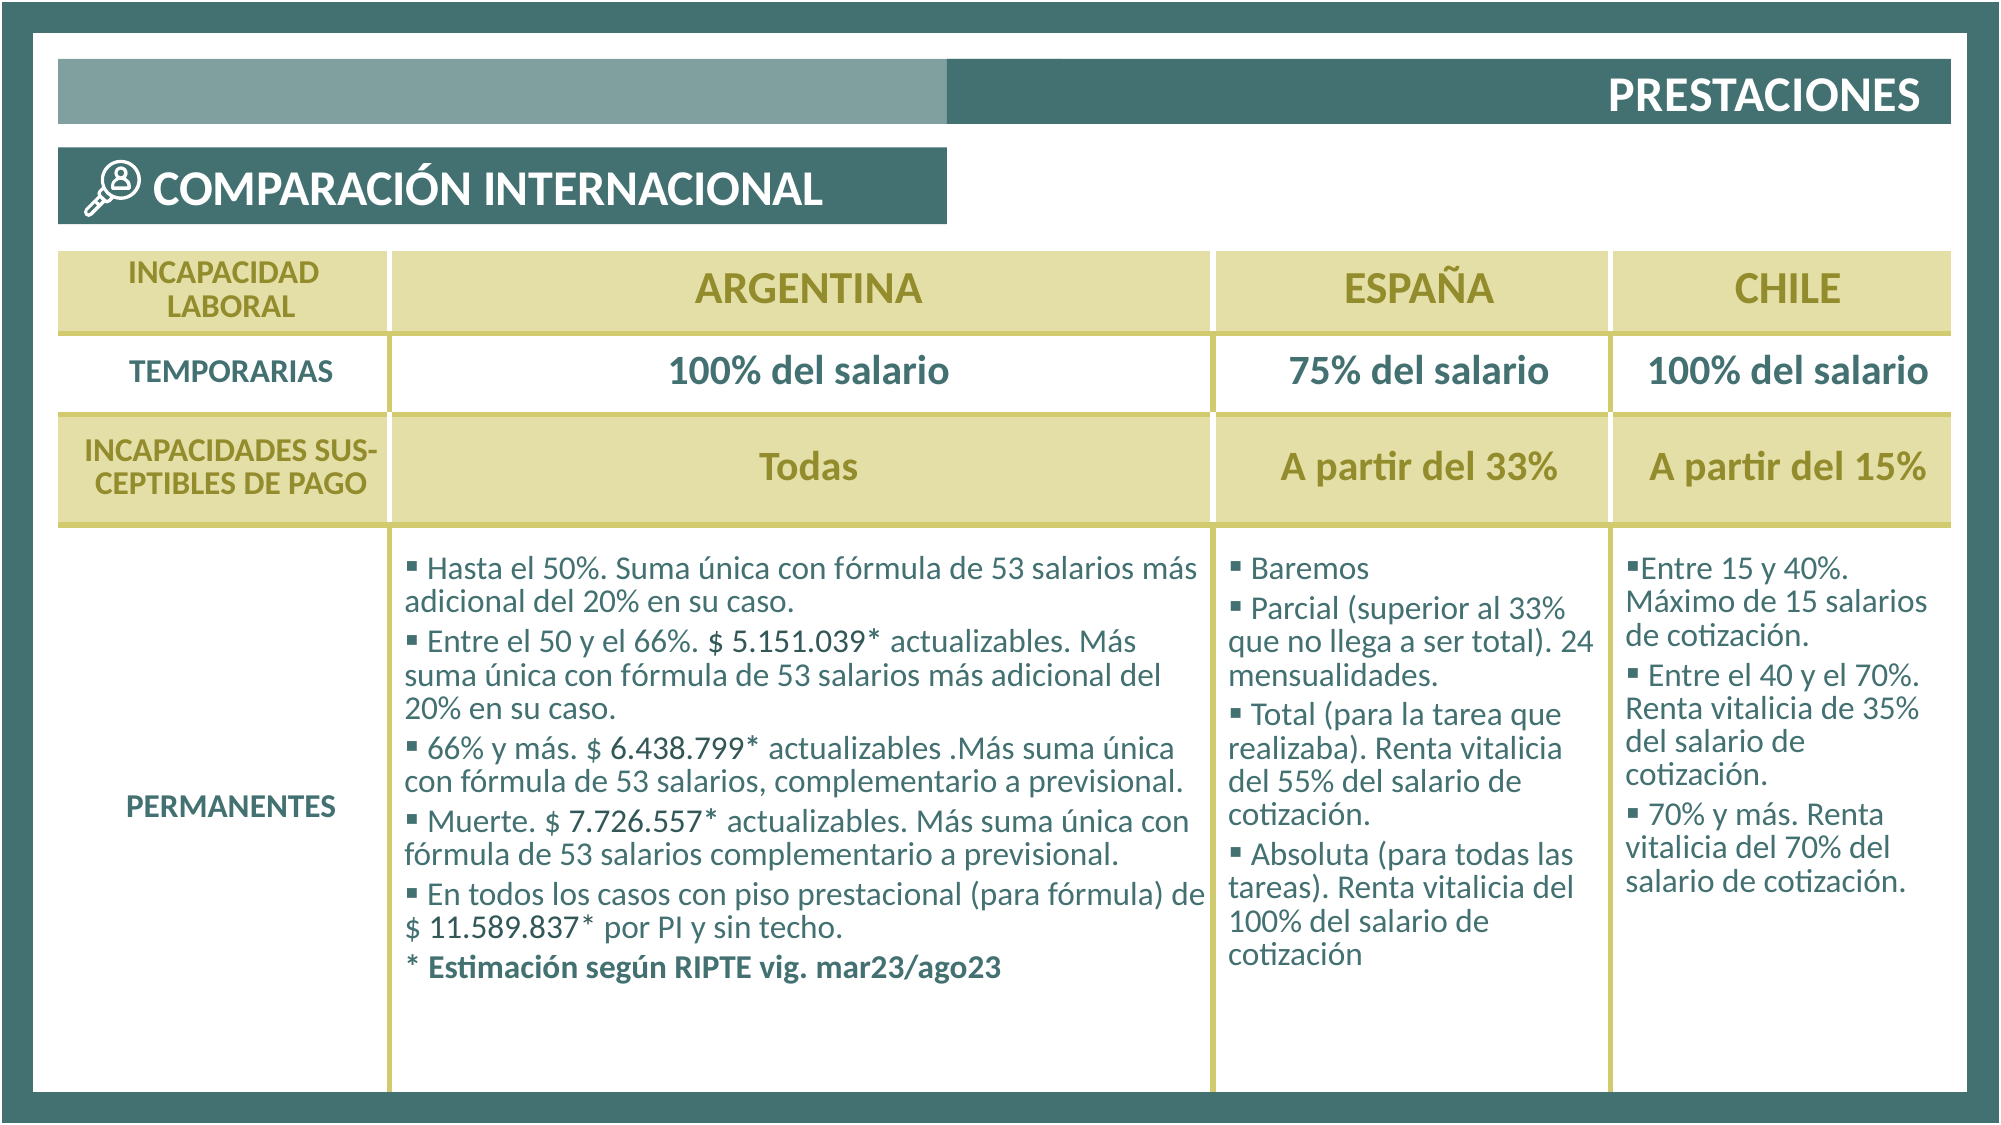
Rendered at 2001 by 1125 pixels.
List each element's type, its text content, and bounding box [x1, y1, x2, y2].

table_cell Entre 15 y 40%. Máximo de 15 salarios de cotización. Entre el 40 y el 70%. Renta vitalicia de 35% del salario de cotización. 70% y más. Renta vitalicia del 70% del salario de cotización. [1613, 528, 1951, 1092]
table_cell A partir del 33% [1216, 417, 1608, 522]
table_cell Baremos Parcial (superior al 33% que no llega a ser total). 24 mensualidades. Total (para la tarea que realizaba). Renta vitalicia del 55% del salario de cotización. Absoluta (para todas las tareas). Renta vitalicia del 100% del salario de cotización [1216, 528, 1608, 1092]
table_cell 100% del salario [392, 336, 1210, 412]
table_cell INCAPACIDADES SUS-CEPTIBLES DE PAGO [58, 417, 387, 522]
table_cell 100% del salario [1613, 336, 1951, 412]
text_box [83, 159, 144, 218]
table_header ARGENTINA [392, 251, 1210, 331]
table_cell A partir del 15% [1613, 417, 1951, 522]
table_header ESPAÑA [1216, 251, 1608, 331]
table_header INCAPACIDAD LABORAL [58, 251, 387, 331]
table_cell TEMPORARIAS [58, 336, 387, 412]
table_cell Todas [392, 417, 1210, 522]
table_cell 75% del salario [1216, 336, 1608, 412]
table_cell Hasta el 50%. Suma única con fórmula de 53 salarios más adicional del 20% en su caso. Entre el 50 y el 66%. $ 5.151.039* actualizables. Más suma única con fórmula de 53 salarios más adicional del 20% en su caso. 66% y más. $ 6.438.799* actualizables .Más suma única con fórmula de 53 salarios, complementario a previsional. Muerte. $ 7.726.557* actualizables. Más suma única con fórmula de 53 salarios complementario a previsional. En todos los casos con piso prestacional (para fórmula) de $ 11.589.837* por PI y sin techo. * Estimación según RIPTE vig. mar23/ago23 [392, 528, 1210, 1092]
table_header CHILE [1613, 251, 1951, 331]
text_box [58, 58, 1951, 124]
table_cell PERMANENTES [58, 528, 387, 1092]
text_box [17, 17, 1984, 1108]
